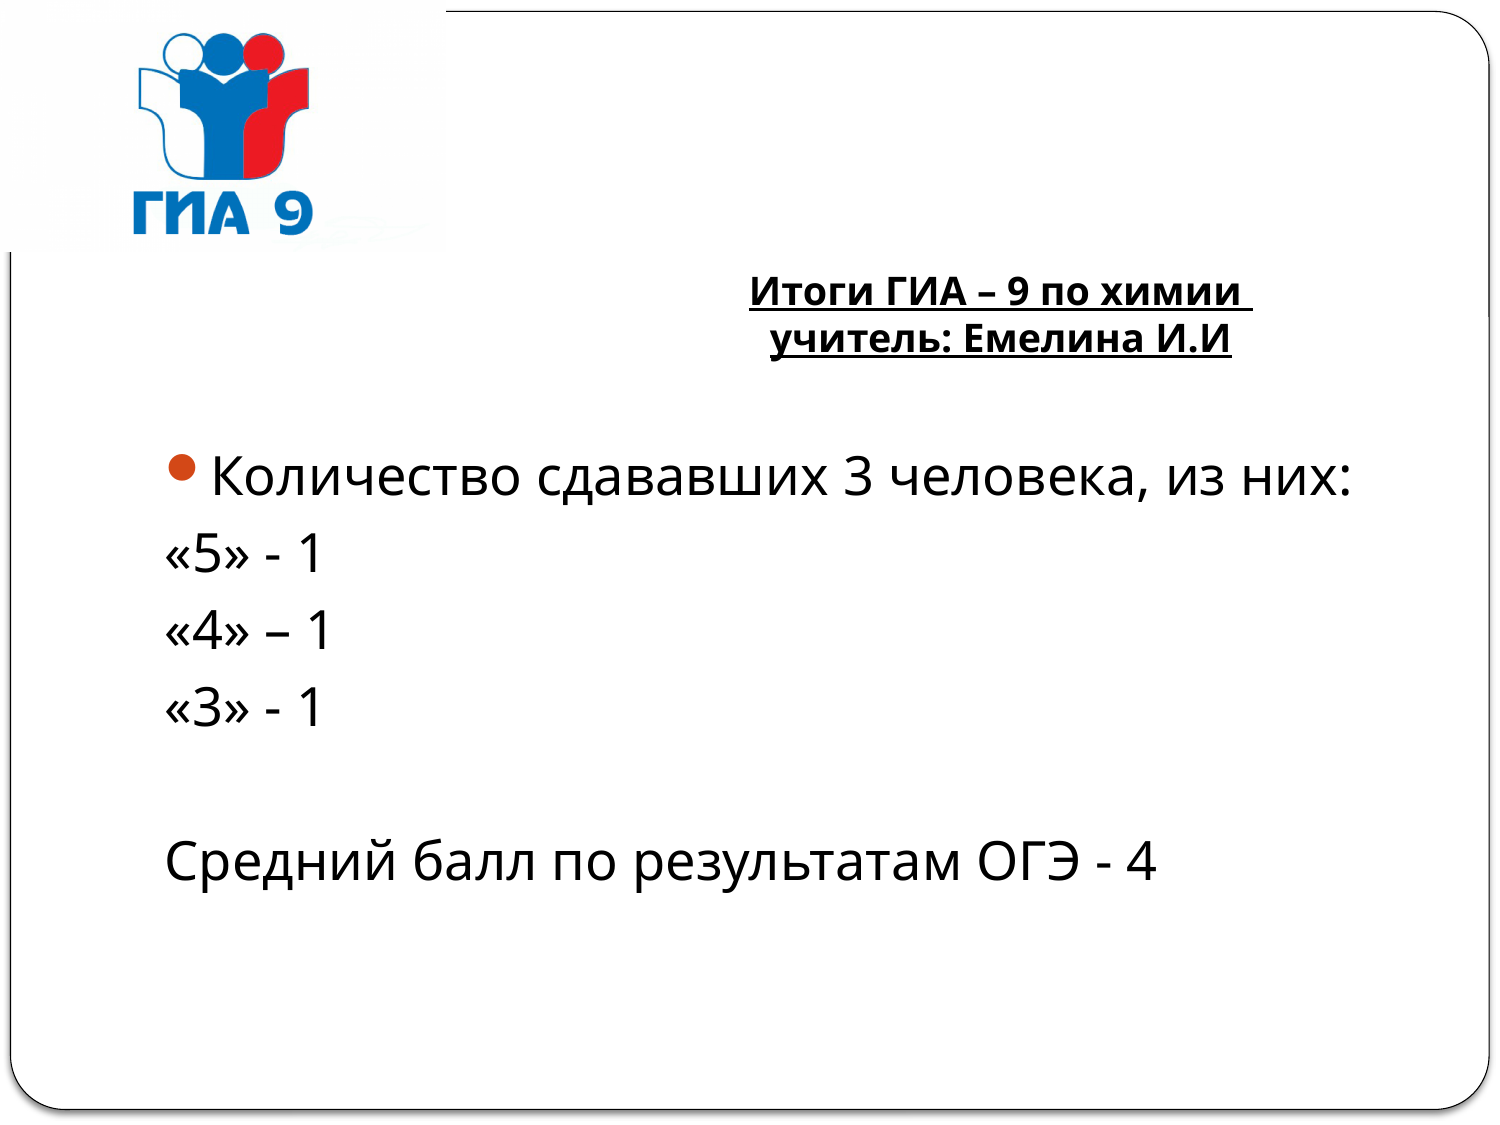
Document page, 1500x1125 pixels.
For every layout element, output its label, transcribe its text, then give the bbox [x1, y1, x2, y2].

title Итоги ГИА – 9 по химии учитель: Емелина И.И [468, 257, 1500, 446]
list Количество сдававших 3 человека, из них: «5» - 1 «4» – 1 «3» - 1 Средний балл по результатам ОГЭ - 4 [150, 433, 1425, 988]
picture [0, 0, 446, 252]
